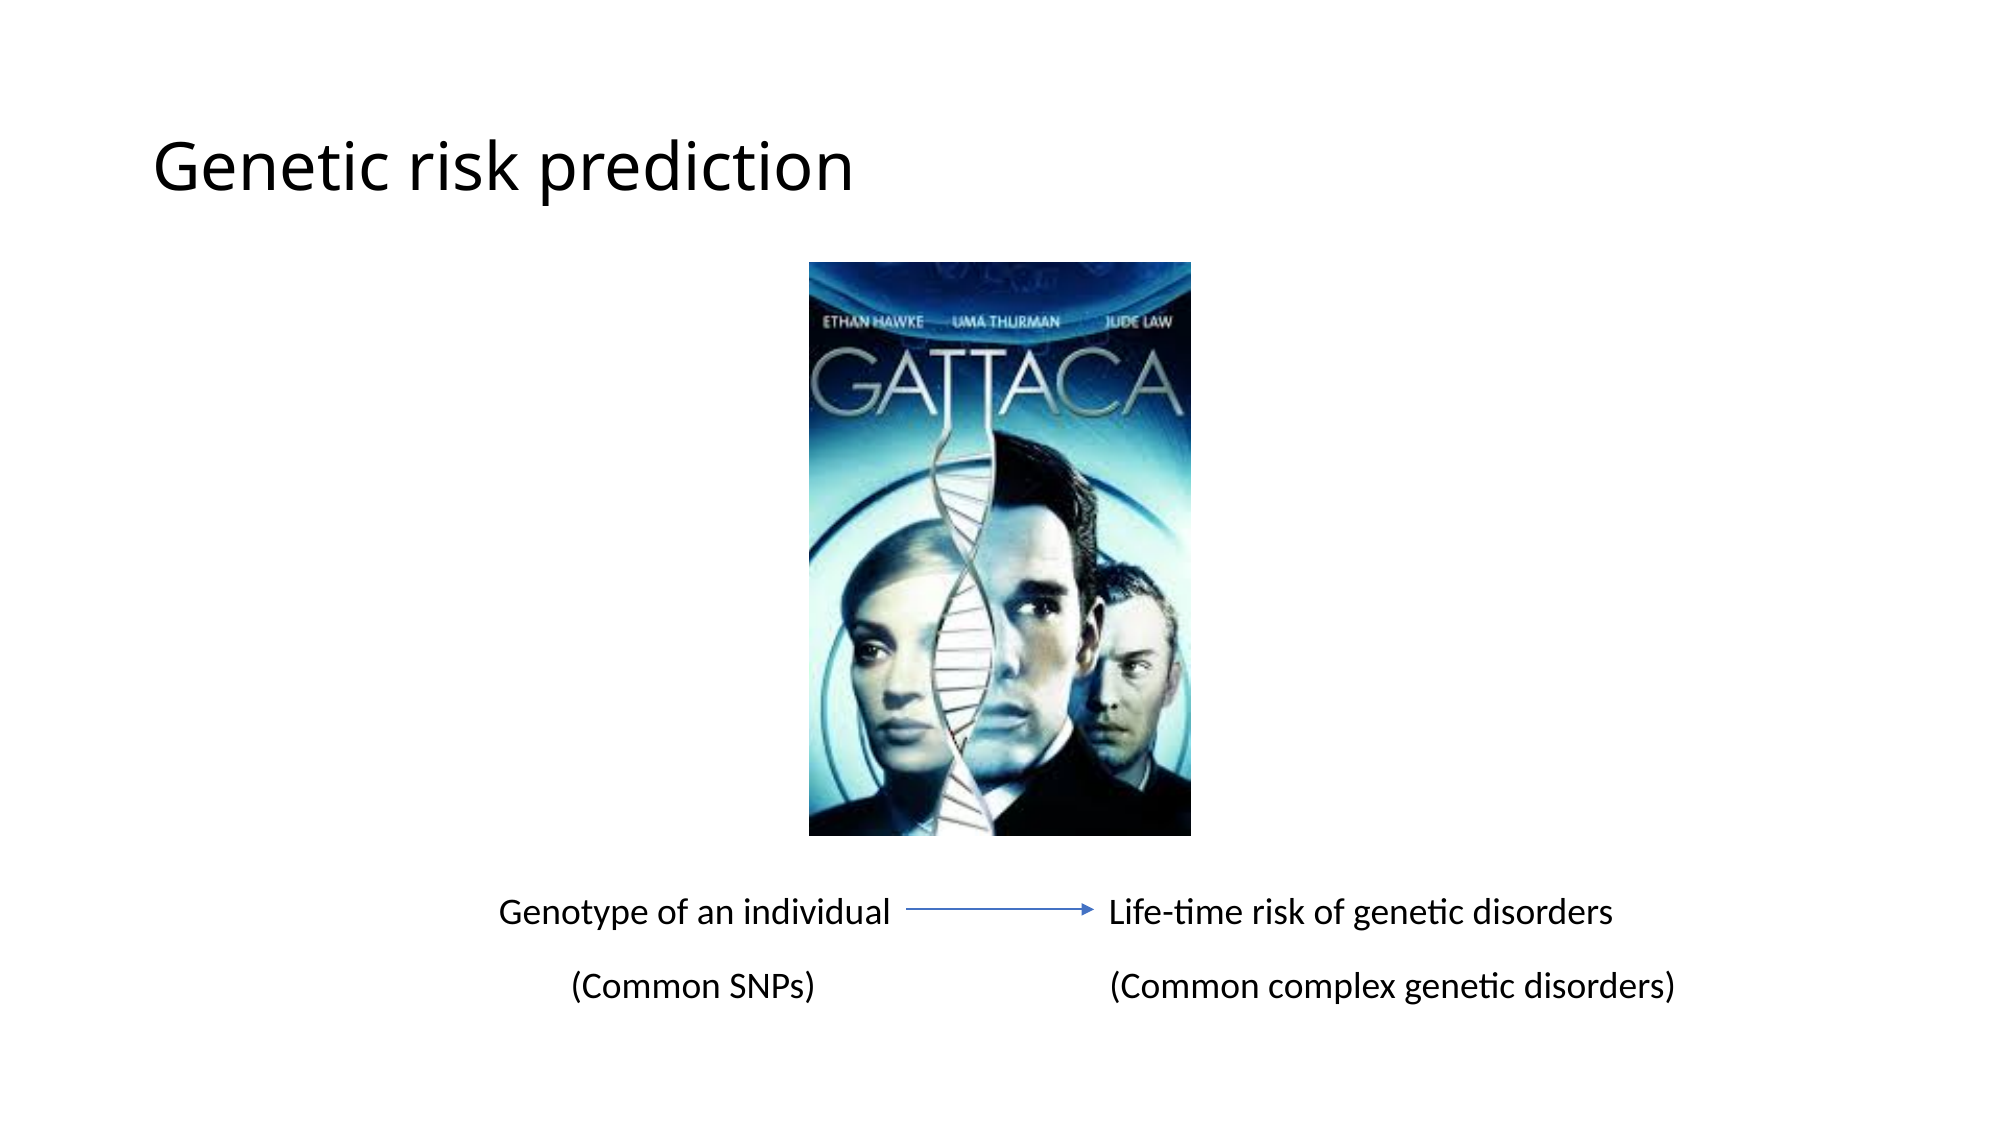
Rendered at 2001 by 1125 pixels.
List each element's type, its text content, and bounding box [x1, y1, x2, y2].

title Genetic risk prediction [137, 59, 1863, 278]
text_box (Common SNPs) [555, 953, 831, 1014]
text_box (Common complex genetic disorders) [1094, 953, 1692, 1014]
text_box Life-time risk of genetic disorders [1093, 879, 1629, 940]
picture [809, 262, 1191, 836]
text_box Genotype of an individual [484, 879, 907, 940]
